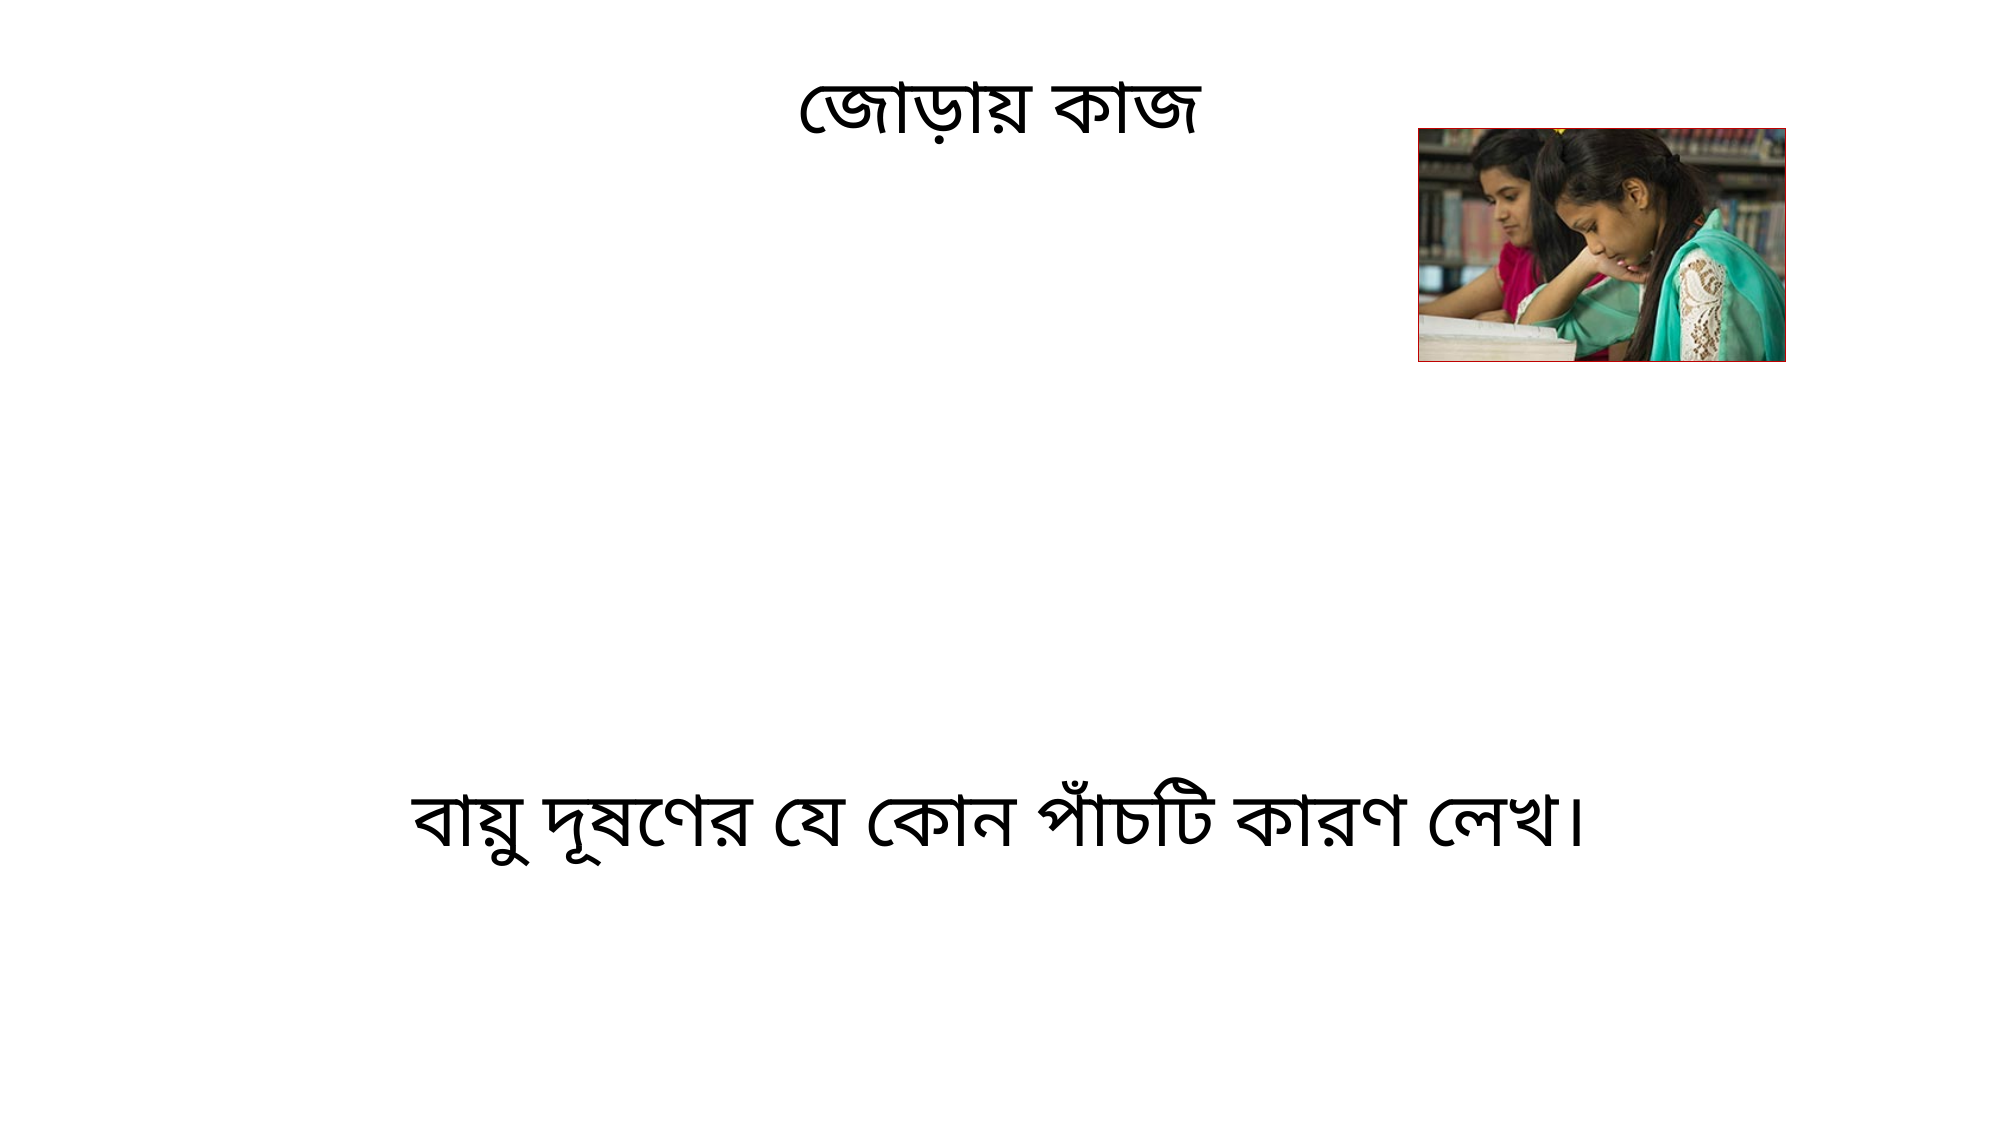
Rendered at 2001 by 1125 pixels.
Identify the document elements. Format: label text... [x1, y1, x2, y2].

text_box বায়ু দূষণের যে কোন পাঁচটি কারণ লেখ। [0, 763, 2000, 869]
text_box জোড়ায় কাজ [0, 50, 2000, 156]
picture [1418, 128, 1786, 362]
